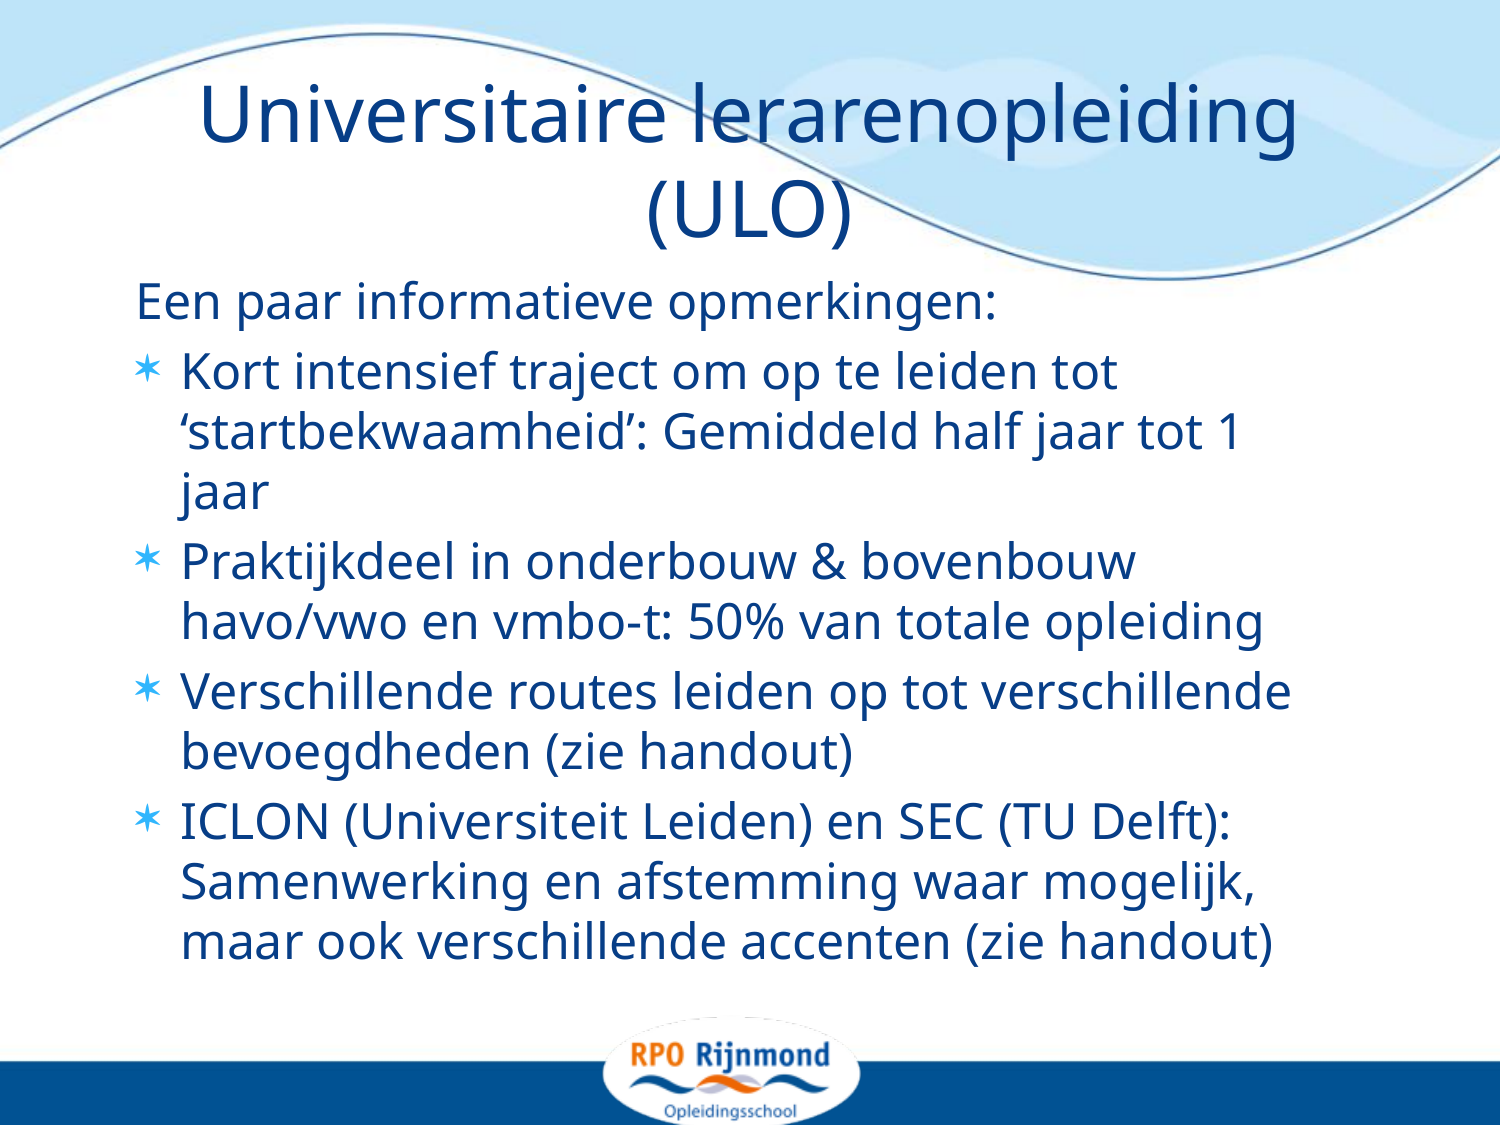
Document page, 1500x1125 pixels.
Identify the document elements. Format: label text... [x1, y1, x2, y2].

picture [0, 0, 1500, 1125]
title Universitaire lerarenopleiding (ULO) [75, 55, 1425, 261]
list Een paar informatieve opmerkingen: Kort intensief traject om op te leiden tot ‘startbekwaamheid’: Gemiddeld half jaar tot 1 jaar Praktijkdeel in onderbouw & bovenbouw havo/vwo en vmbo-t: 50% van totale opleiding Verschillende routes leiden op tot verschillende bevoegdheden (zie handout) ICLON (Universiteit Leiden) en SEC (TU Delft): Samenwerking en afstemming waar mogelijk, maar ook verschillende accenten (zie handout) [120, 262, 1336, 991]
